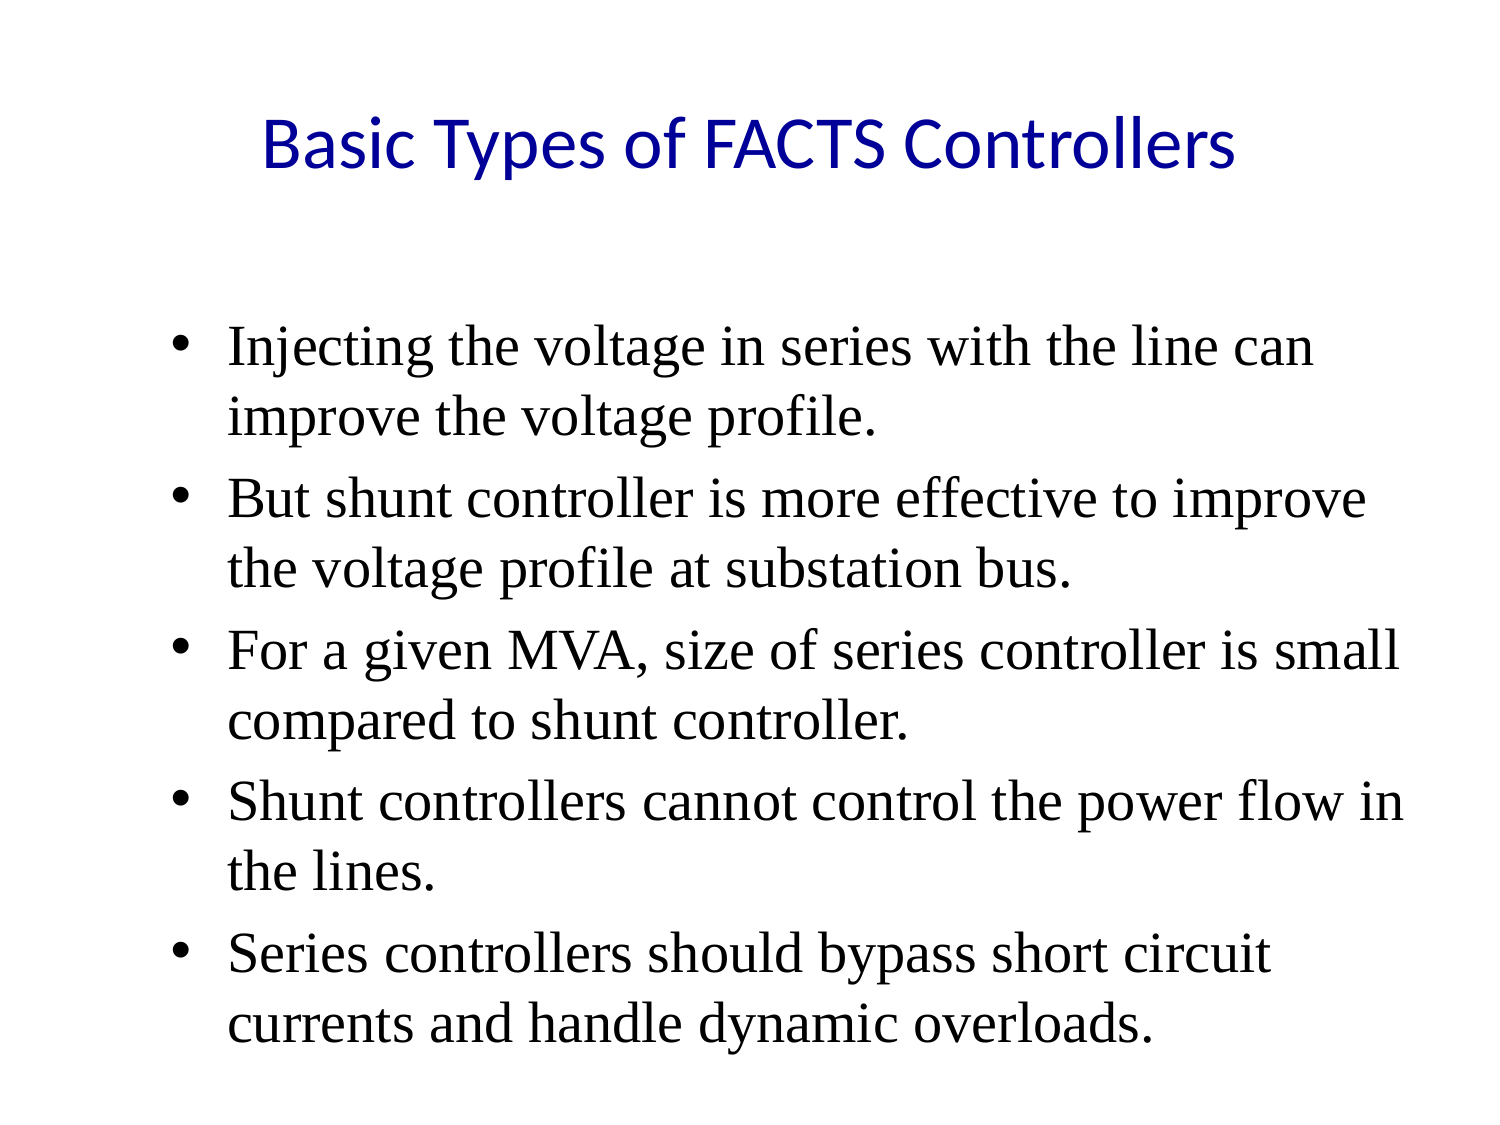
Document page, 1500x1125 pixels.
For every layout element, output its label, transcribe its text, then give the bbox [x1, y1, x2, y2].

list Injecting the voltage in series with the line can improve the voltage profile. But shunt controller is more effective to improve the voltage profile at substation bus. For a given MVA, size of series controller is small compared to shunt controller. Shunt controllers cannot control the power flow in the lines. Series controllers should bypass short circuit currents and handle dynamic overloads. [155, 299, 1426, 1076]
title Basic Types of FACTS Controllers [74, 44, 1426, 233]
